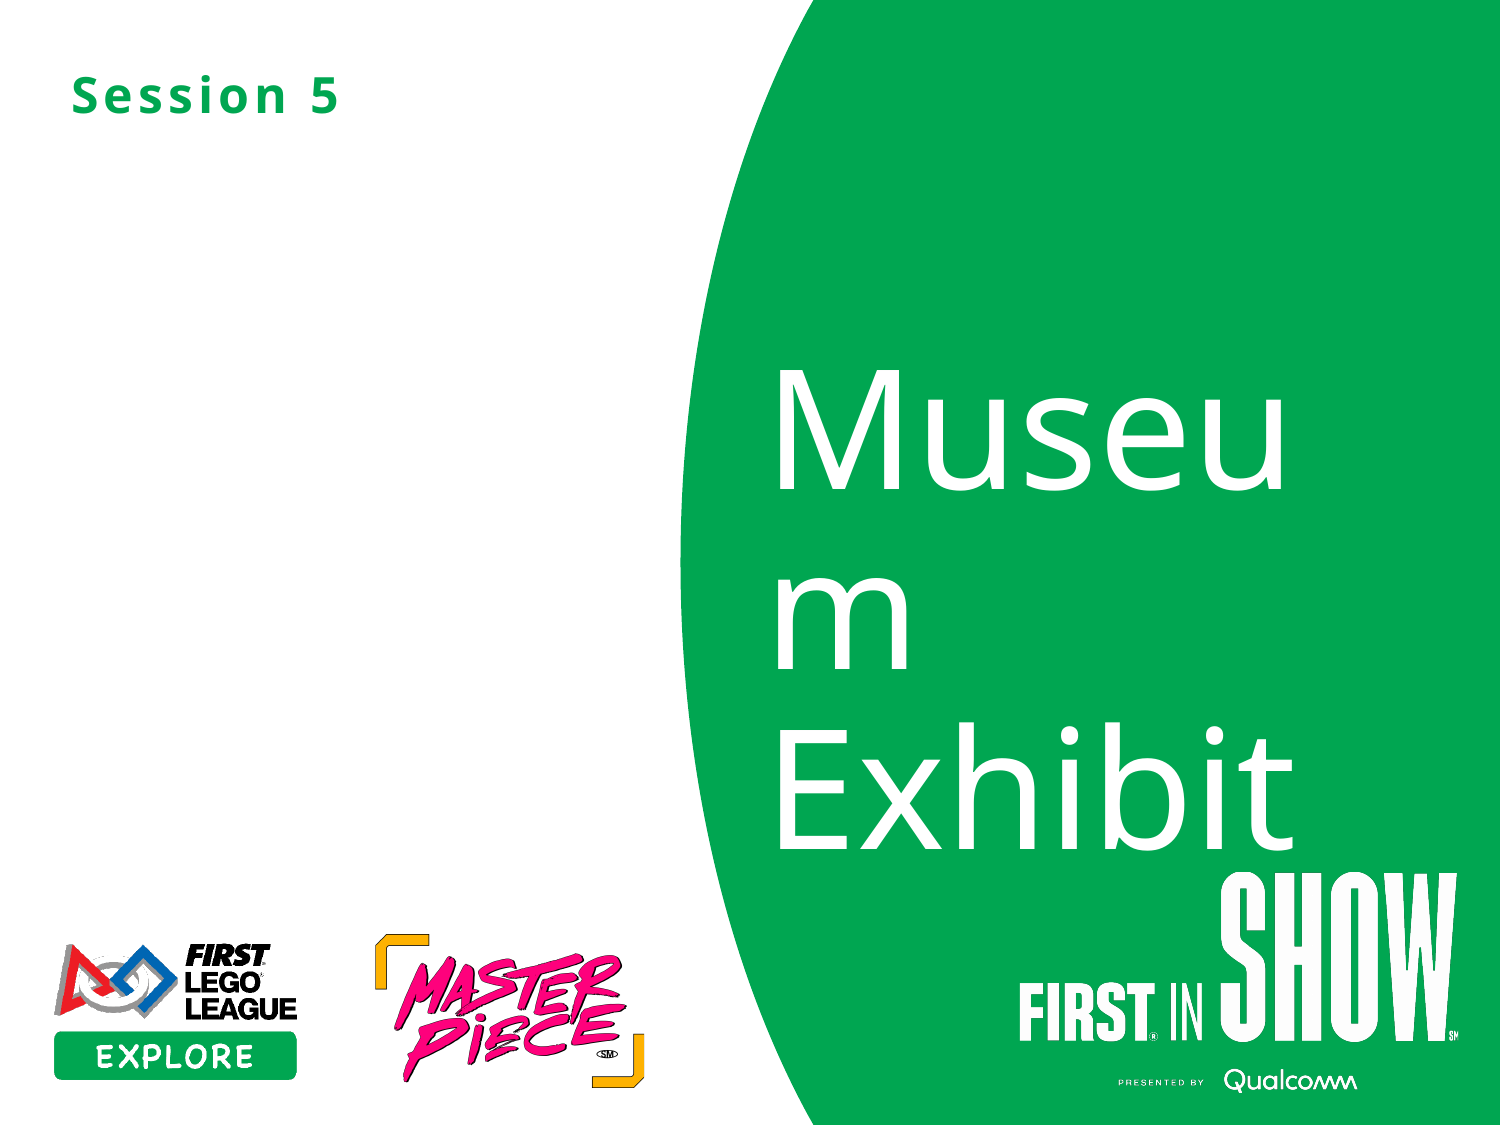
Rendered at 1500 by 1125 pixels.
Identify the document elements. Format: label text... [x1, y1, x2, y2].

text_box Session 5 [56, 55, 525, 133]
picture [34, 922, 316, 1101]
picture [375, 934, 645, 1088]
text_box [679, 0, 1500, 1125]
picture [1019, 871, 1459, 1093]
list Museum Exhibit [750, 338, 1433, 775]
